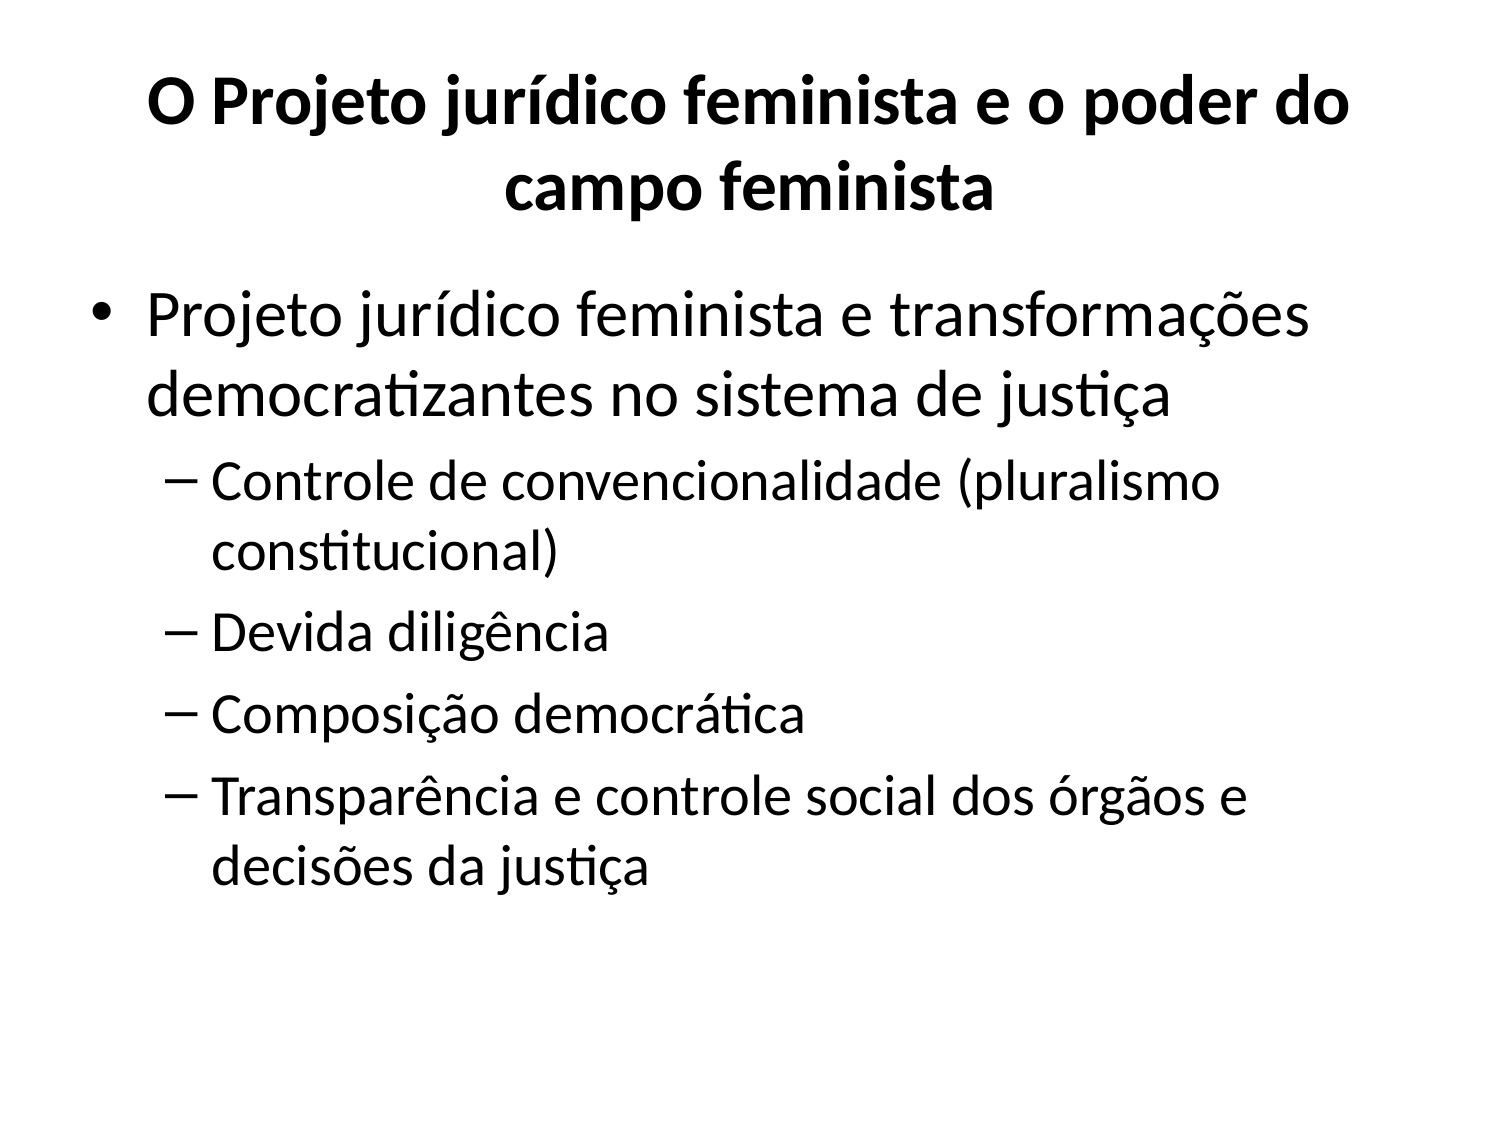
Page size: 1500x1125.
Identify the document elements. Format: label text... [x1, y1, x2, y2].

list Projeto jurídico feminista e transformações democratizantes no sistema de justiça Controle de convencionalidade (pluralismo constitucional) Devida diligência Composição democrática Transparência e controle social dos órgãos e decisões da justiça [75, 262, 1425, 1005]
title O Projeto jurídico feminista e o poder do campo feminista [75, 45, 1425, 233]
